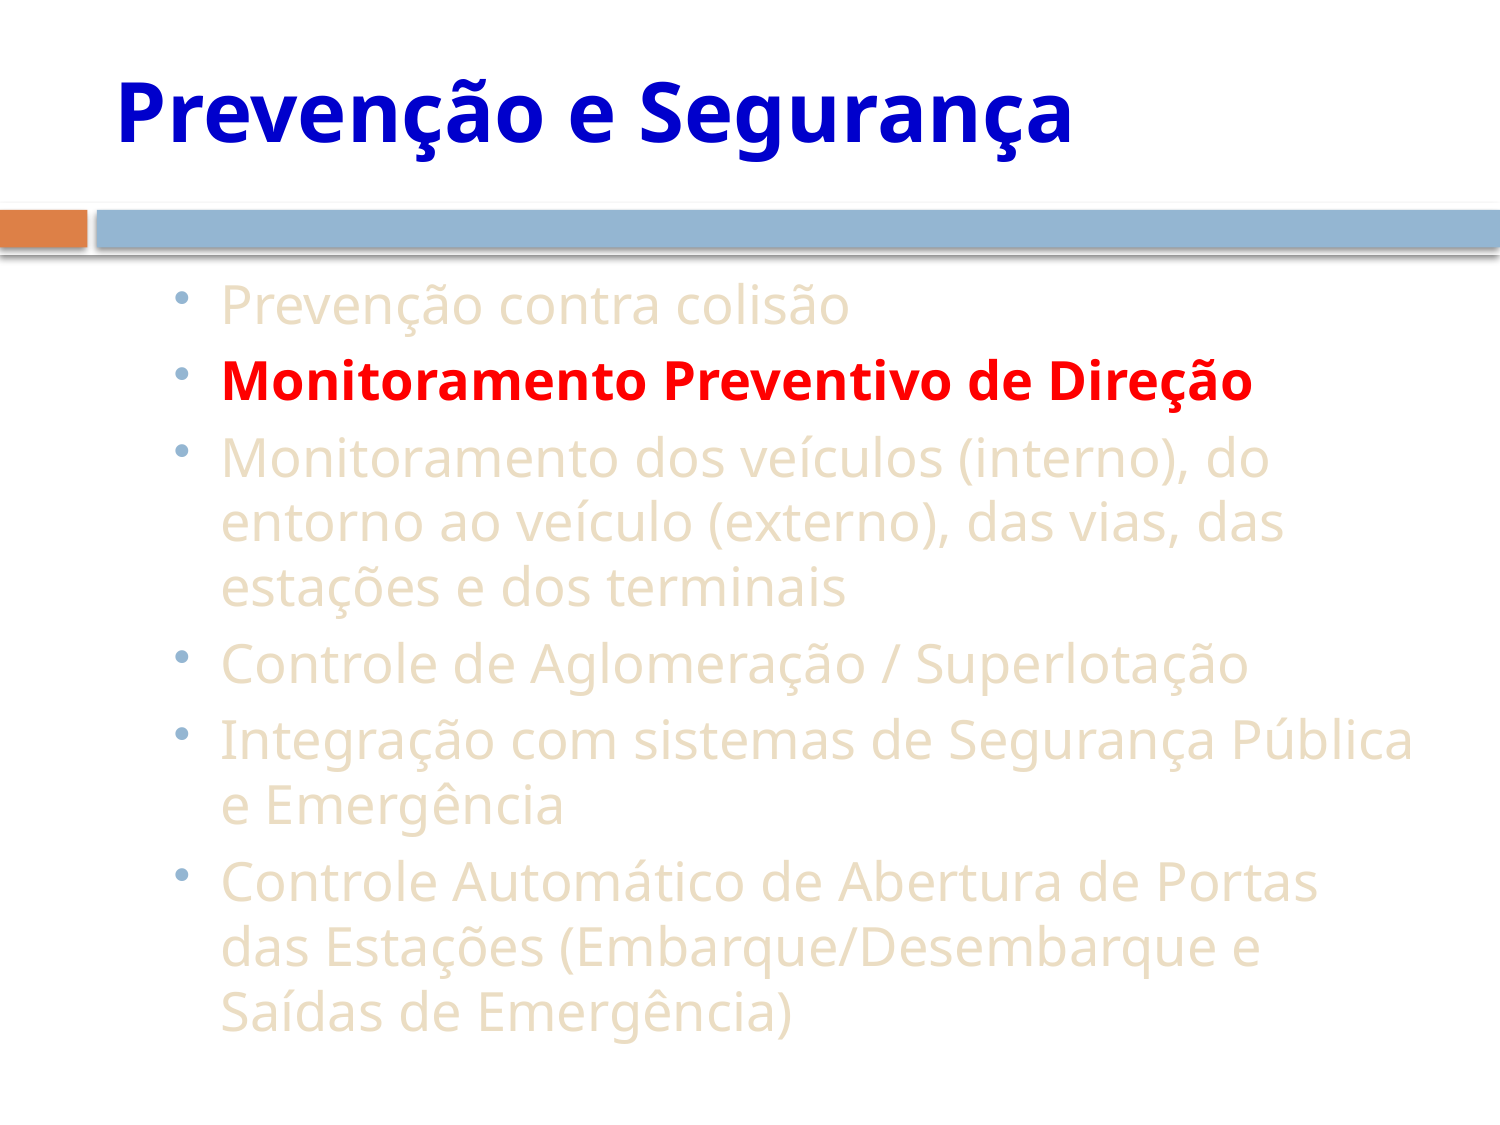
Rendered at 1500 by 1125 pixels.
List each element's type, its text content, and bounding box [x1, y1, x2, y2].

list Prevenção contra colisão Monitoramento Preventivo de Direção Monitoramento dos veículos (interno), do entorno ao veículo (externo), das vias, das estações e dos terminais Controle de Aglomeração / Superlotação Integração com sistemas de Segurança Pública e Emergência Controle Automático de Abertura de Portas das Estações (Embarque/Desembarque e Saídas de Emergência) [100, 262, 1438, 1071]
title Prevenção e Segurança [99, 37, 1438, 200]
